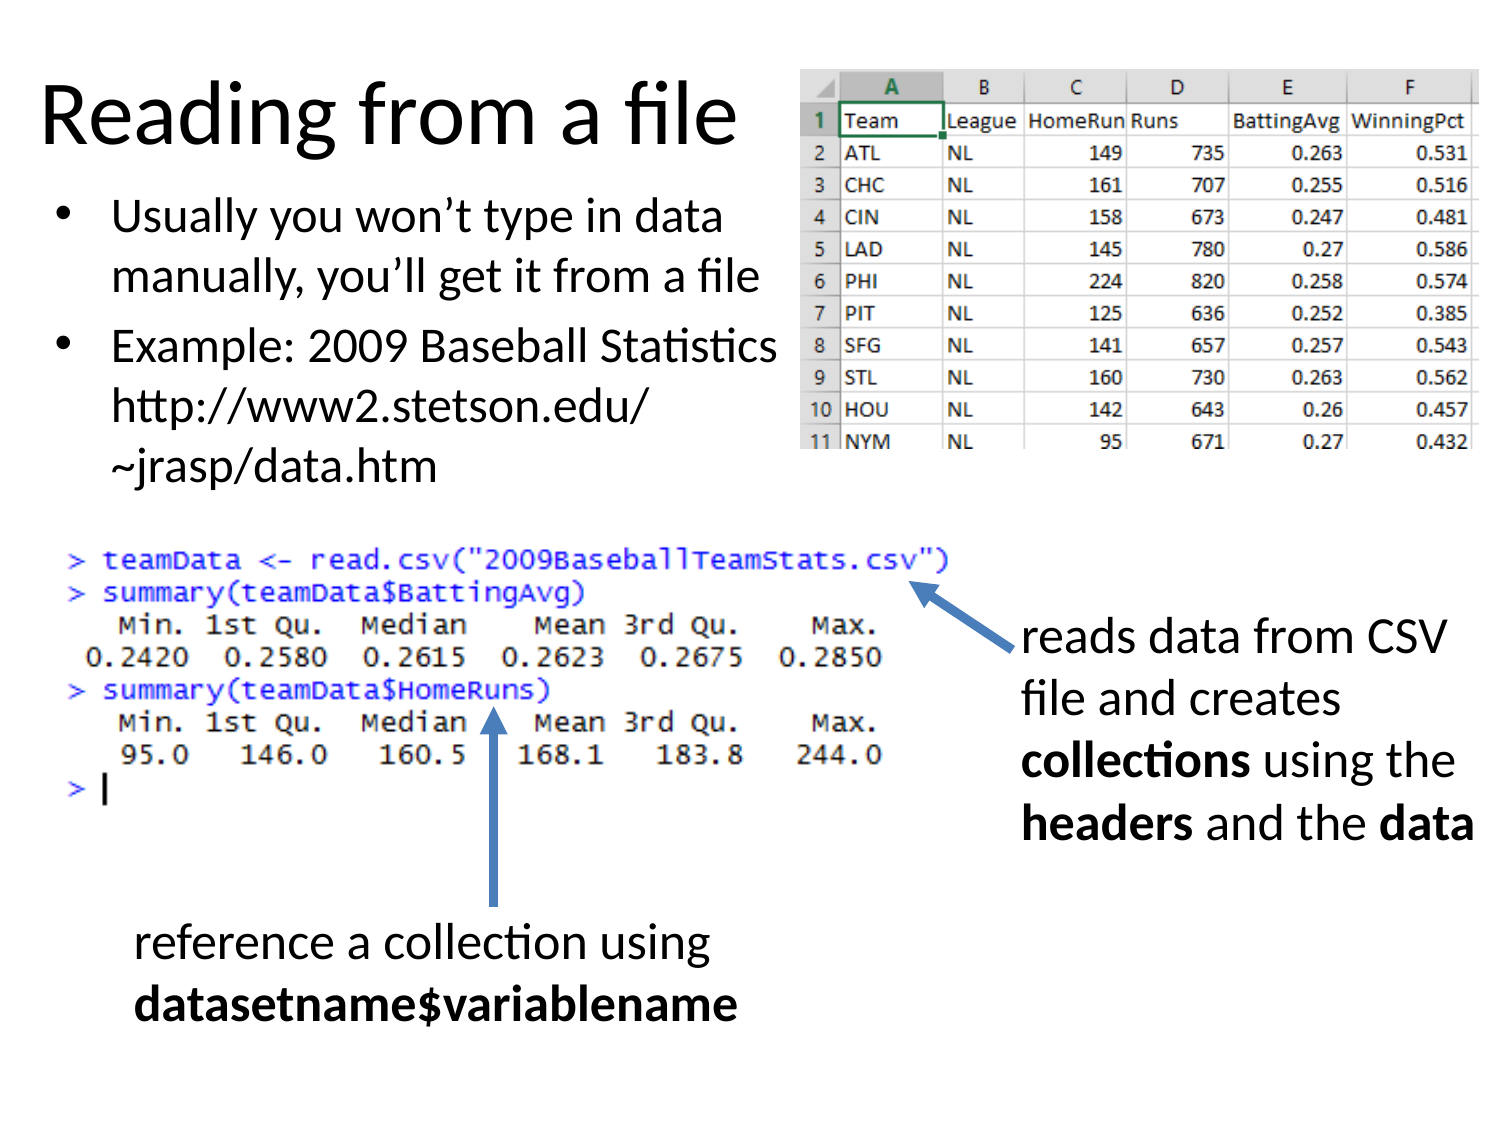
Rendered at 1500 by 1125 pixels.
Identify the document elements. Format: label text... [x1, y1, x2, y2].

title Reading from a file [24, 7, 1025, 210]
text_box reference a collection using datasetname$variablename [118, 899, 869, 1040]
picture [799, 69, 1479, 449]
picture [62, 541, 961, 835]
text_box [908, 580, 1013, 651]
list Usually you won’t type in data manually, you’ll get it from a file Example: 2009 Baseball Statistics http://www2.stetson.edu/ ~jrasp/data.htm [39, 174, 850, 838]
text_box reads data from CSV file and creates collections using the headers and the data [1006, 531, 1500, 904]
